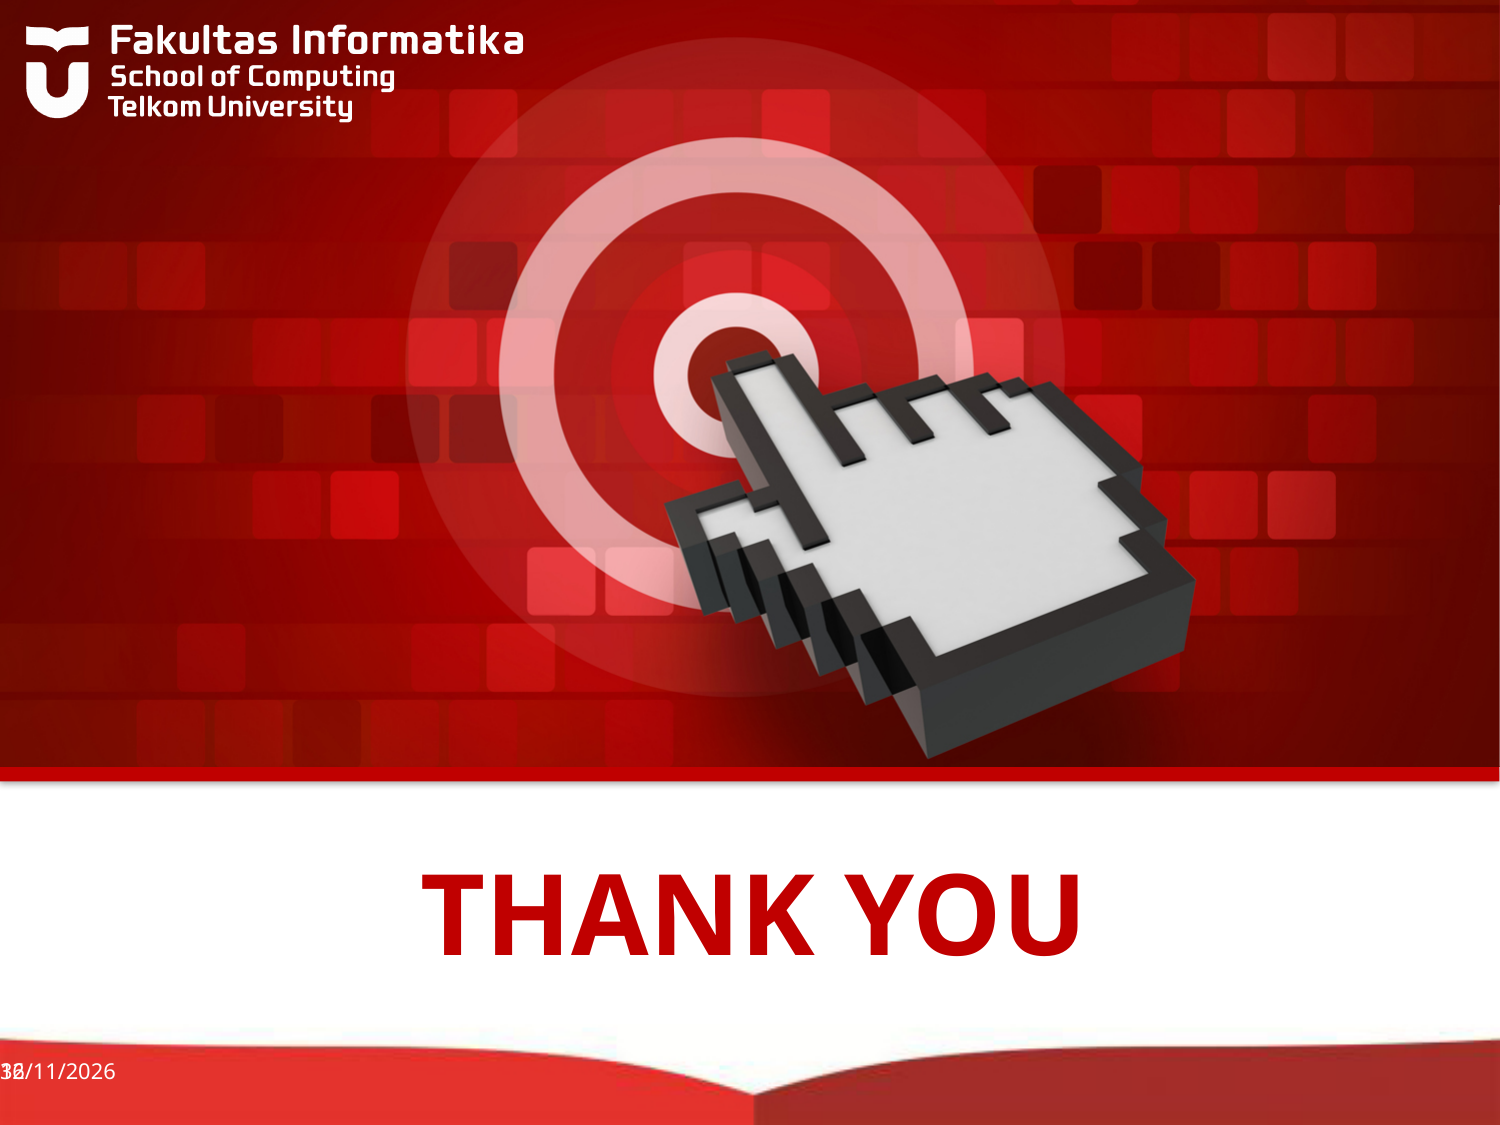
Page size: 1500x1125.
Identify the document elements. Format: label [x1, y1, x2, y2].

picture [0, 0, 1500, 767]
slide_number [0, 1042, 270, 1103]
picture [0, 1024, 1500, 1125]
